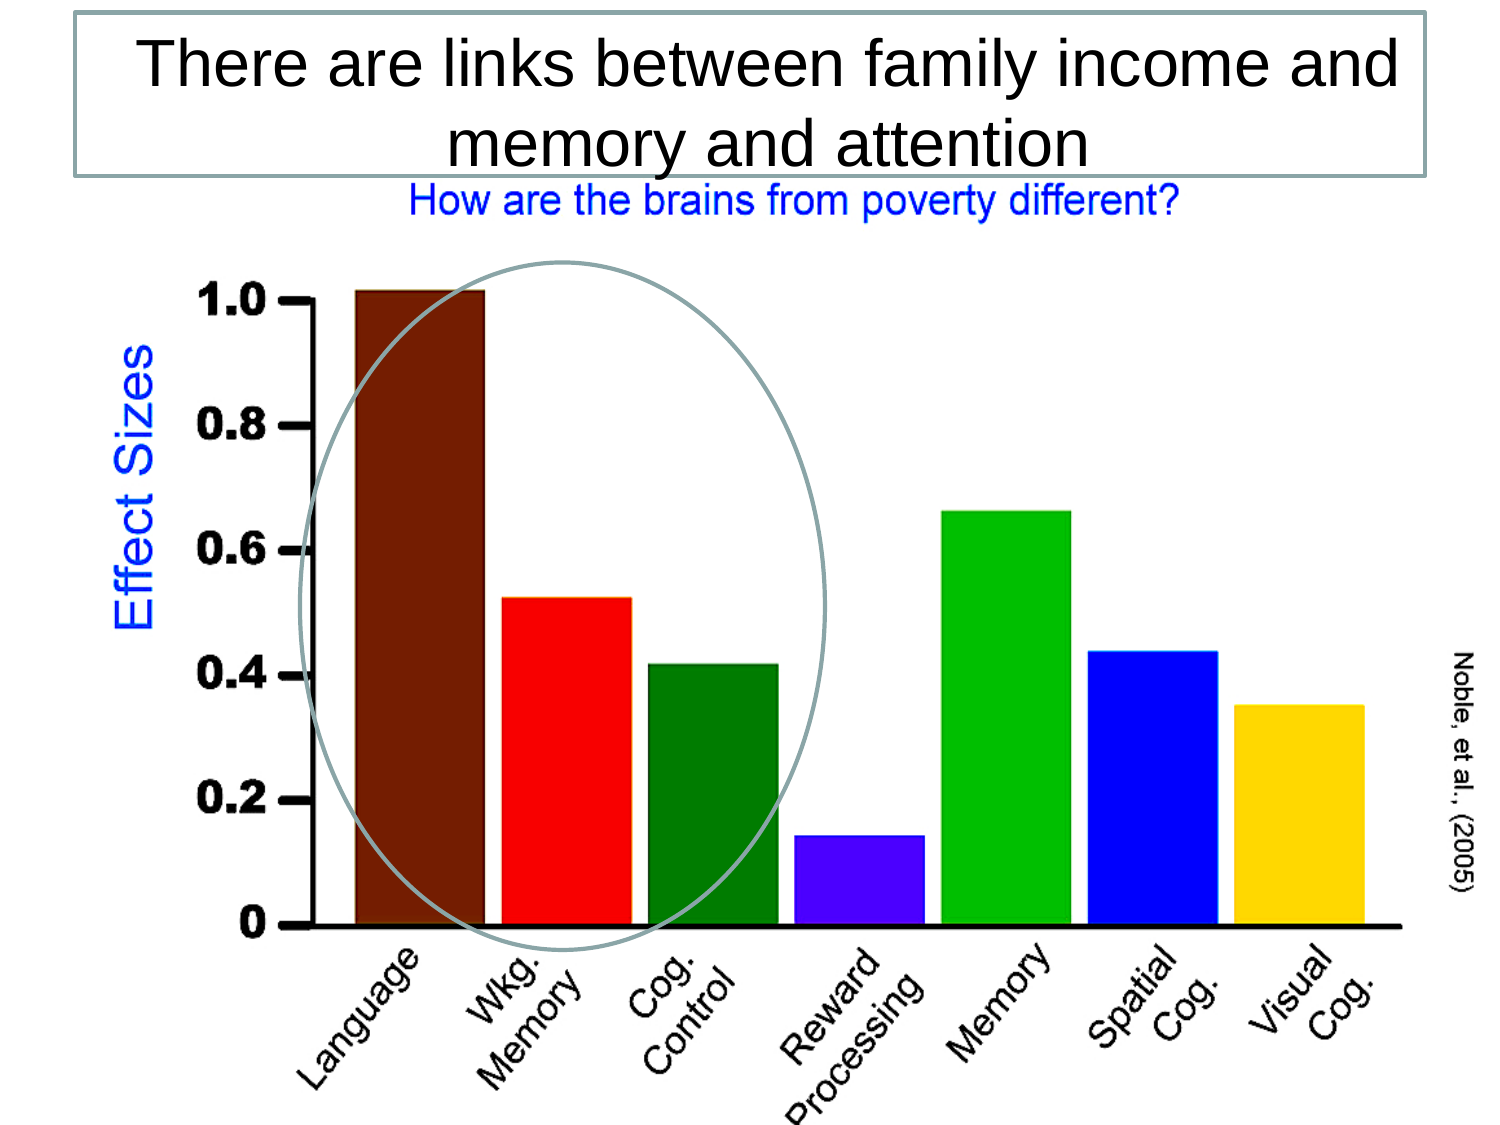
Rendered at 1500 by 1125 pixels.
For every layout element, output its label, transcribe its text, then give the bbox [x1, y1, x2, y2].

picture [18, 87, 1500, 1125]
text_box There are links between family income and memory and attention [75, 12, 1463, 86]
